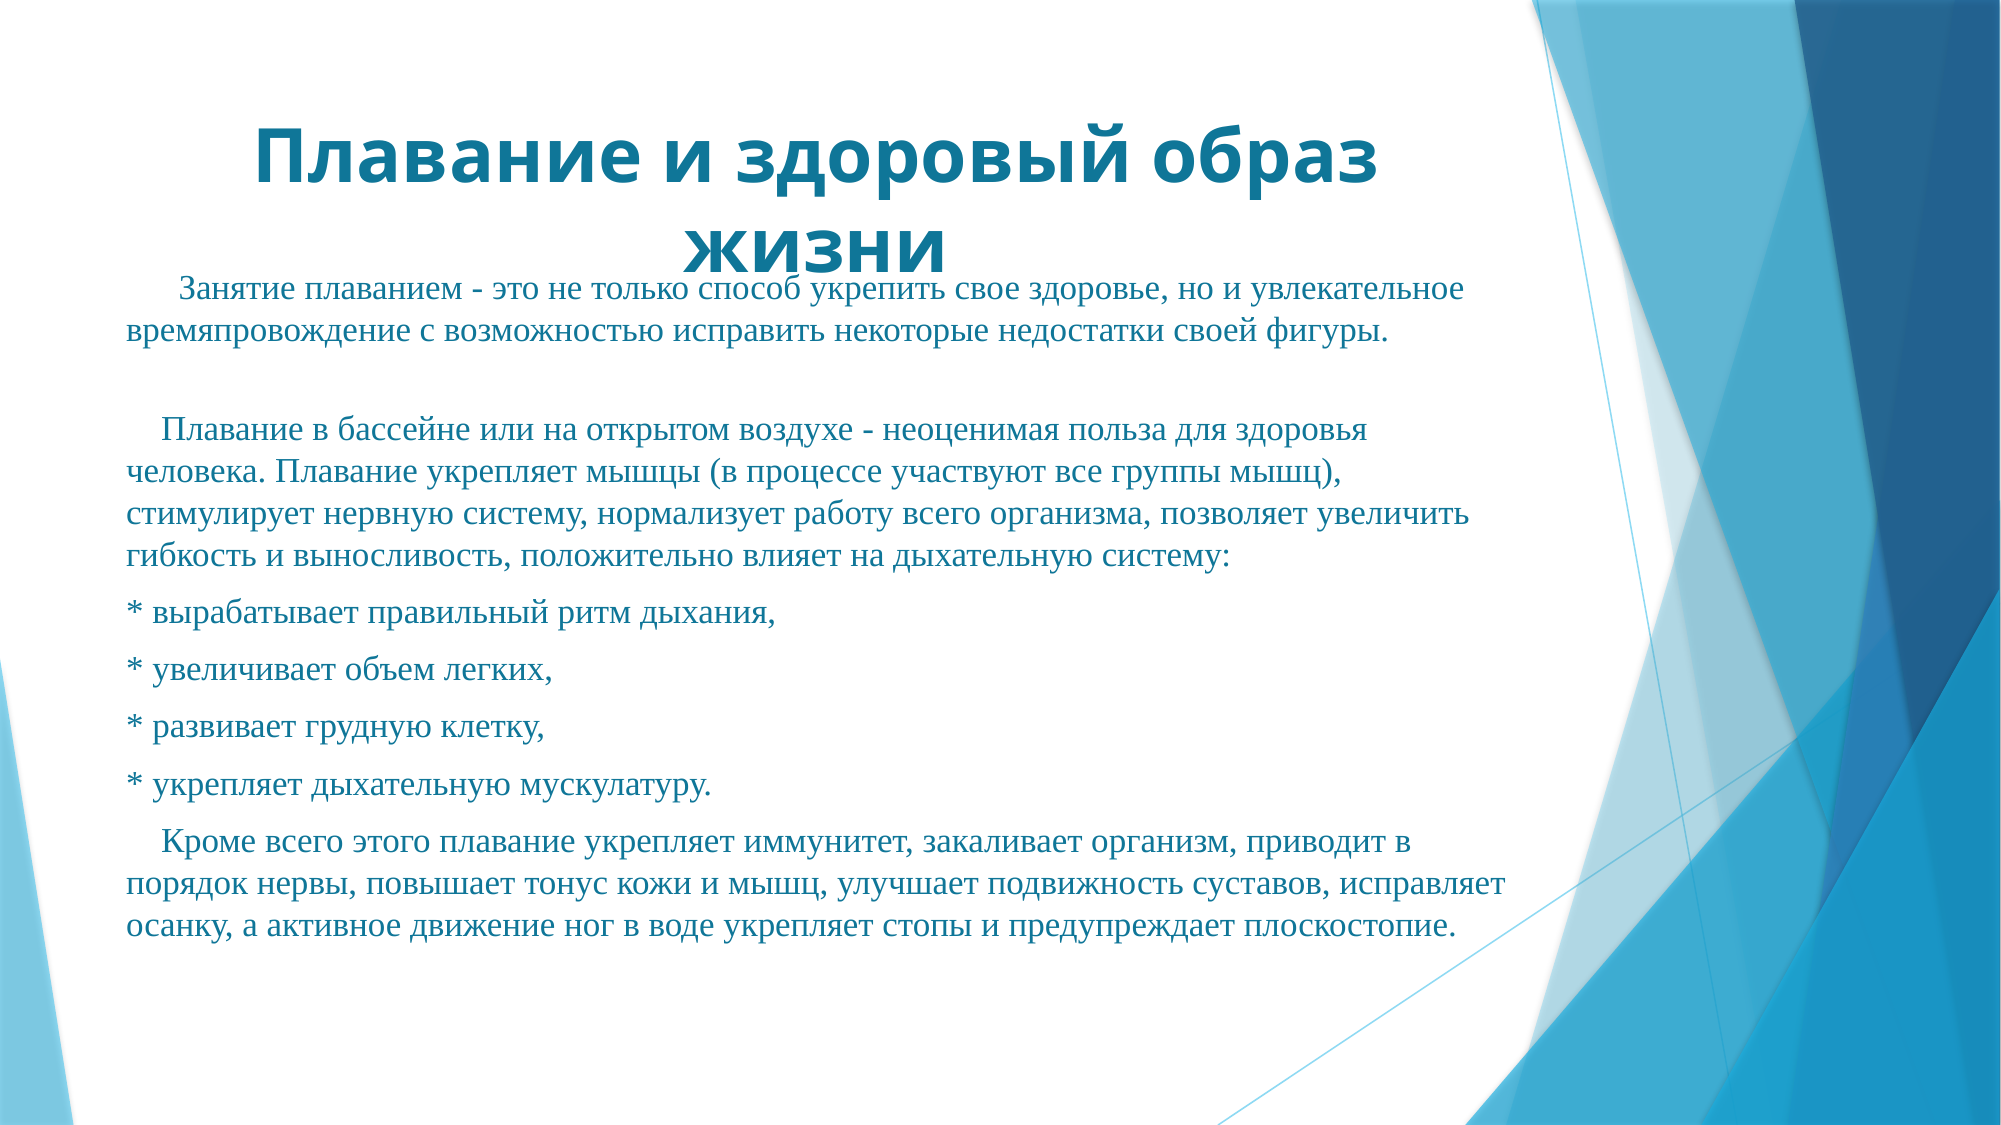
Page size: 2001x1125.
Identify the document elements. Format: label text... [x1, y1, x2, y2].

title Плавание и здоровый образ жизни [111, 99, 1522, 256]
list Занятие плаванием - это не только способ укрепить свое здоровье, но и увлекательное времяпровождение с возможностью исправить некоторые недостатки своей фигуры. Плавание в бассейне или на открытом воздухе - неоценимая польза для здоровья человека. Плавание укрепляет мышцы (в процессе участвуют все группы мышц), стимулирует нервную систему, нормализует работу всего организма, позволяет увеличить гибкость и выносливость, положительно влияет на дыхательную систему: * вырабатывает правильный ритм дыхания, * увеличивает объем легких, * развивает грудную клетку, * укрепляет дыхательную мускулатуру. Кроме всего этого плавание укрепляет иммунитет, закаливает организм, приводит в порядок нервы, повышает тонус кожи и мышц, улучшает подвижность суставов, исправляет осанку, а активное движение ног в воде укрепляет стопы и предупреждает плоскостопие. [111, 256, 1522, 992]
